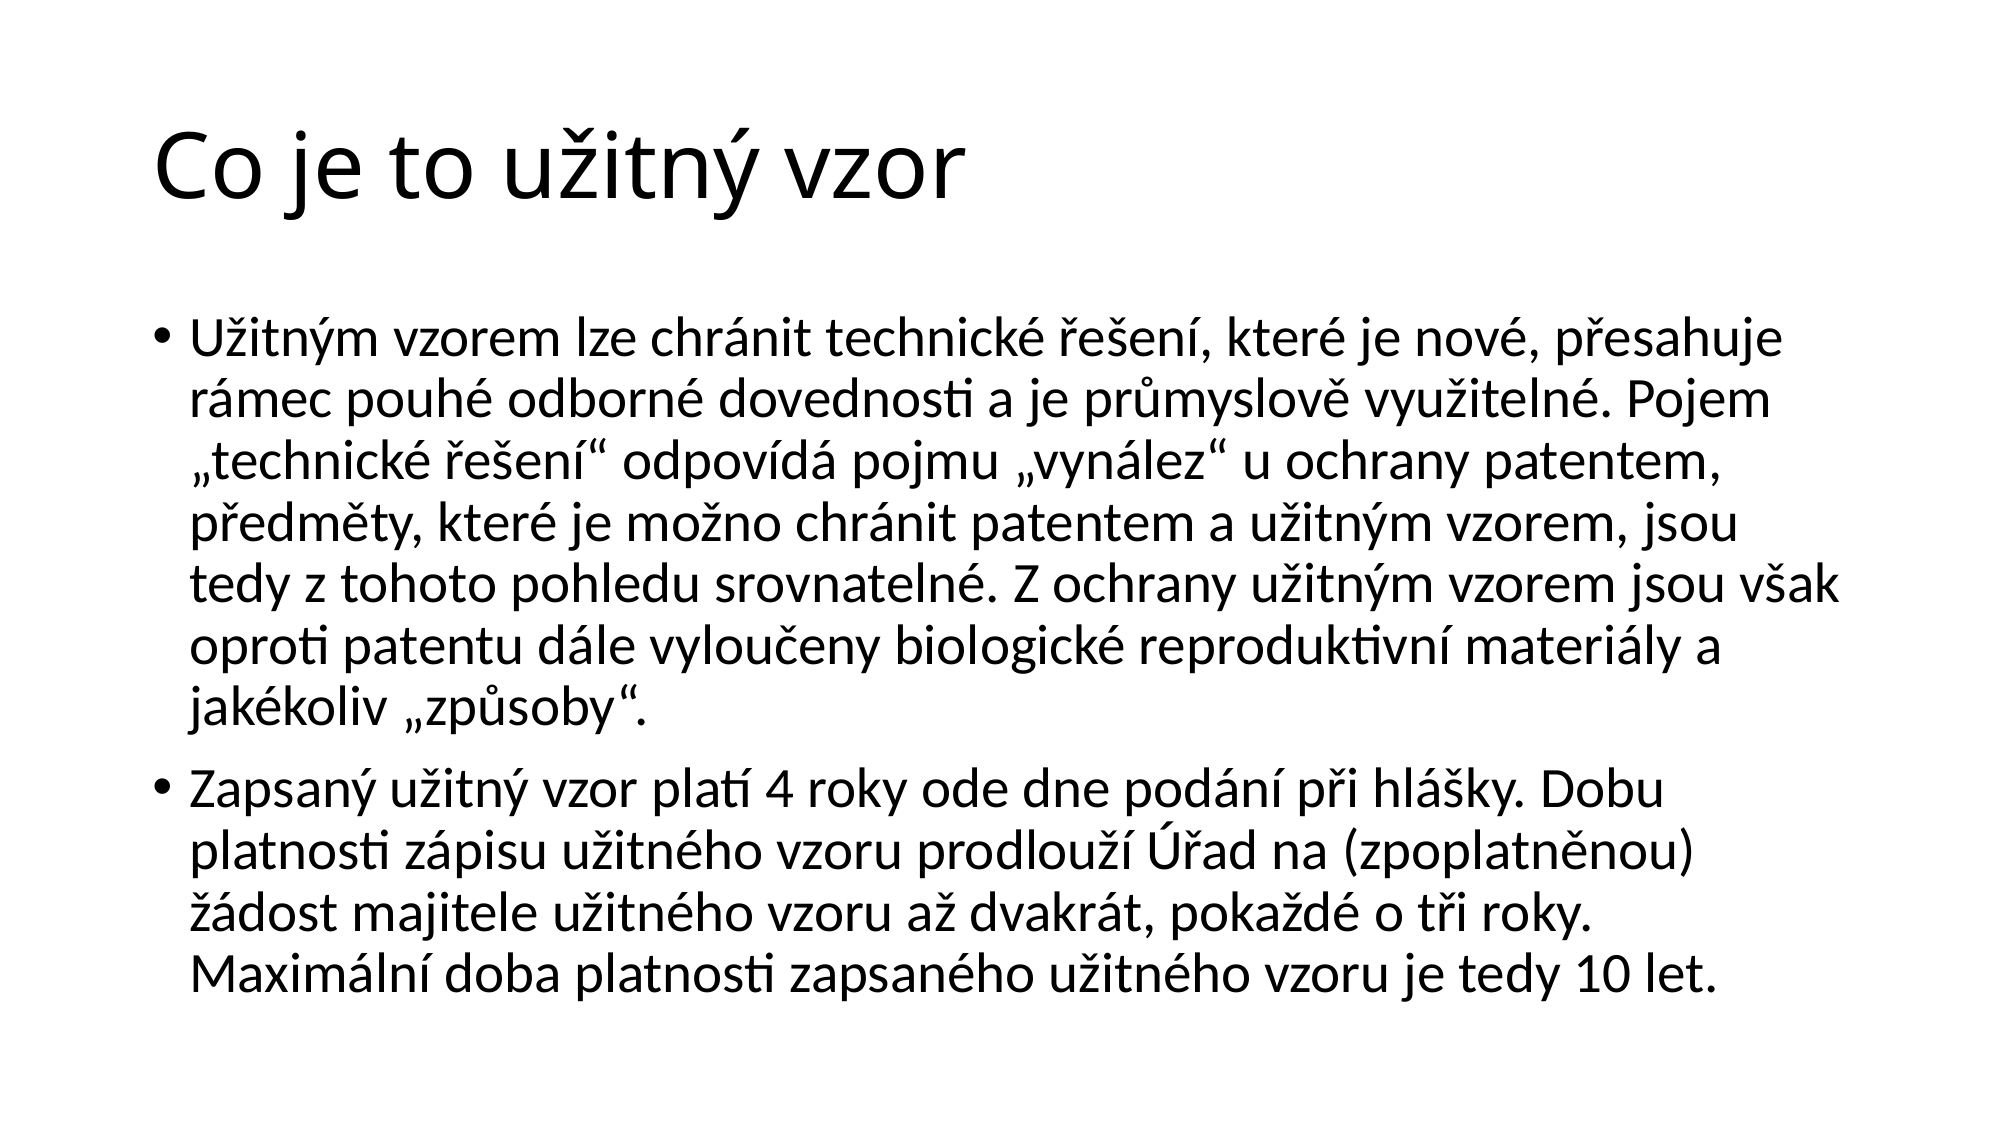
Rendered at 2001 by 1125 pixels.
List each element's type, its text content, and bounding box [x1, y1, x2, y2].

list Užitným vzorem lze chránit technické řešení, které je nové, přesahuje rámec pouhé odborné dovednosti a je průmyslově využitelné. Pojem „technické řešení“ odpovídá pojmu „vynález“ u ochrany patentem, předměty, které je možno chránit patentem a užitným vzorem, jsou tedy z tohoto pohledu srovnatelné. Z ochrany užitným vzorem jsou však oproti patentu dále vyloučeny biologické reproduktivní materiály a jakékoliv „způsoby“. Zapsaný užitný vzor platí 4 roky ode dne podání při hlášky. Dobu platnosti zápisu užitného vzoru prodlouží Úřad na (zpoplatněnou) žádost majitele užitného vzoru až dvakrát, pokaždé o tři roky. Maximální doba platnosti zapsaného užitného vzoru je tedy 10 let. [137, 299, 1863, 1014]
title Co je to užitný vzor [137, 59, 1863, 278]
